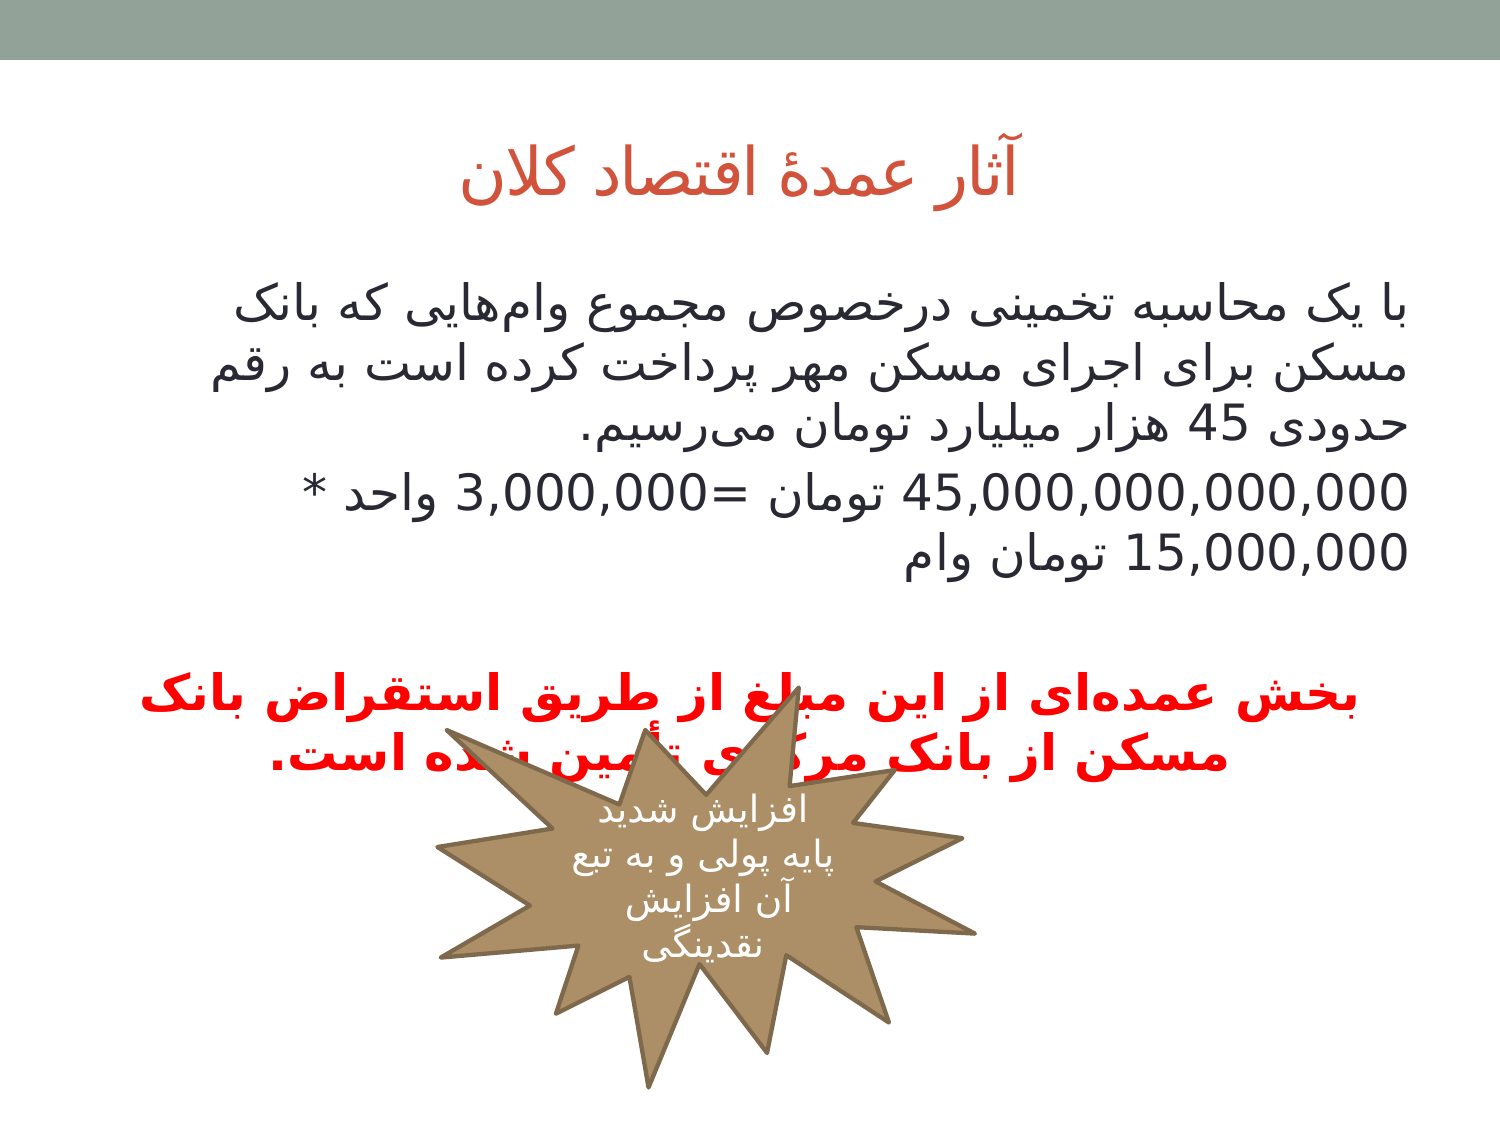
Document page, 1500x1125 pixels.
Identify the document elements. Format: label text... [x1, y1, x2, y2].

list با یک محاسبه تخمینی درخصوص مجموع وام‌هایی که بانک مسکن برای اجرای مسکن مهر پرداخت کرده است به رقم حدودی 45 هزار میلیارد تومان می‌رسیم. 45,000,000,000,000 تومان =3,000,000 واحد * 15,000,000 تومان وام بخش عمده‌ای از این مبلغ از طریق استقراض بانک مسکن از بانک مرکزی تأمین شده است. [75, 262, 1425, 1063]
title آثار عمدۀ اقتصاد کلان [75, 87, 1425, 250]
text_box افزایش شدید پایه پولی و به تبع آن افزایش نقدینگی [435, 685, 978, 1090]
